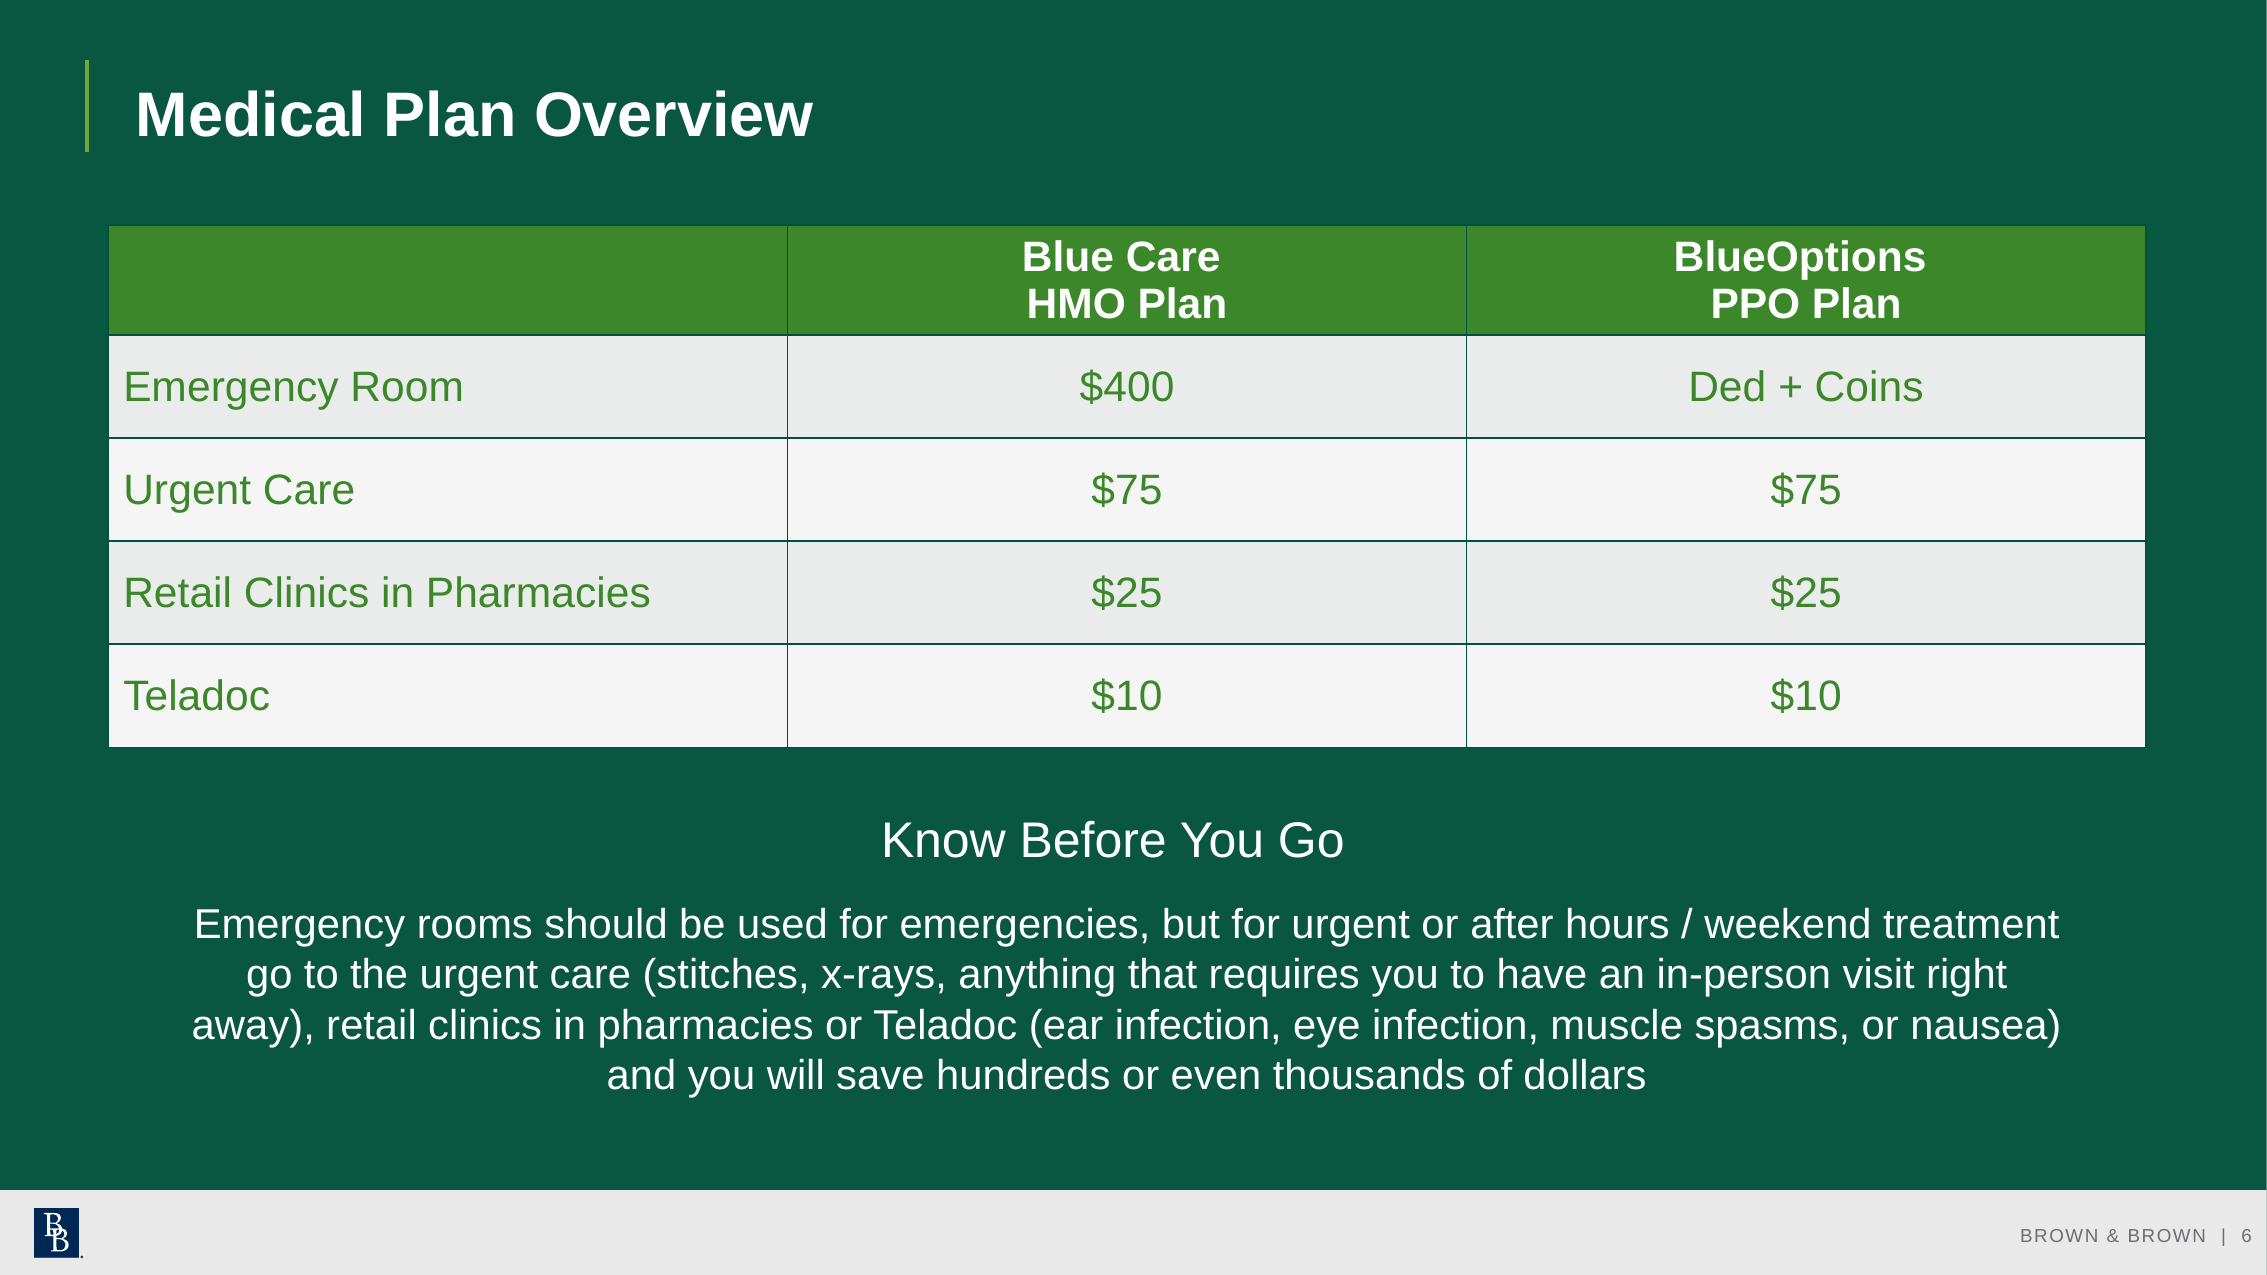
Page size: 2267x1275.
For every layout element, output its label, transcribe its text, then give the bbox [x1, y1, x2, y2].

table_cell Urgent Care [109, 439, 787, 540]
table_cell $10 [1467, 645, 2145, 747]
table_header [109, 226, 787, 334]
title Medical Plan Overview [120, 75, 1941, 148]
table_cell $400 [788, 336, 1466, 437]
table_cell $25 [788, 542, 1466, 643]
table_header BlueOptions PPO Plan [1467, 226, 2145, 334]
table_cell Retail Clinics in Pharmacies [109, 542, 787, 643]
table_header Blue Care HMO Plan [788, 226, 1466, 334]
table_cell $75 [788, 439, 1466, 540]
table_cell $75 [1467, 439, 2145, 540]
table_cell Emergency Room [109, 336, 787, 437]
slide_number BROWN & BROWN | 6 [1756, 1208, 2267, 1262]
table_cell Teladoc [109, 645, 787, 747]
table_cell $25 [1467, 542, 2145, 643]
text_box Know Before You Go Emergency rooms should be used for emergencies, but for urgent or after hours / weekend treatment go to the urgent care (stitches, x-rays, anything that requires you to have an in-person visit right away), retail clinics in pharmacies or Teladoc (ear infection, eye infection, muscle spasms, or nausea) and you will save hundreds or even thousands of dollars [170, 800, 2084, 1105]
table_cell Ded + Coins [1467, 336, 2145, 437]
table_cell $10 [788, 645, 1466, 747]
